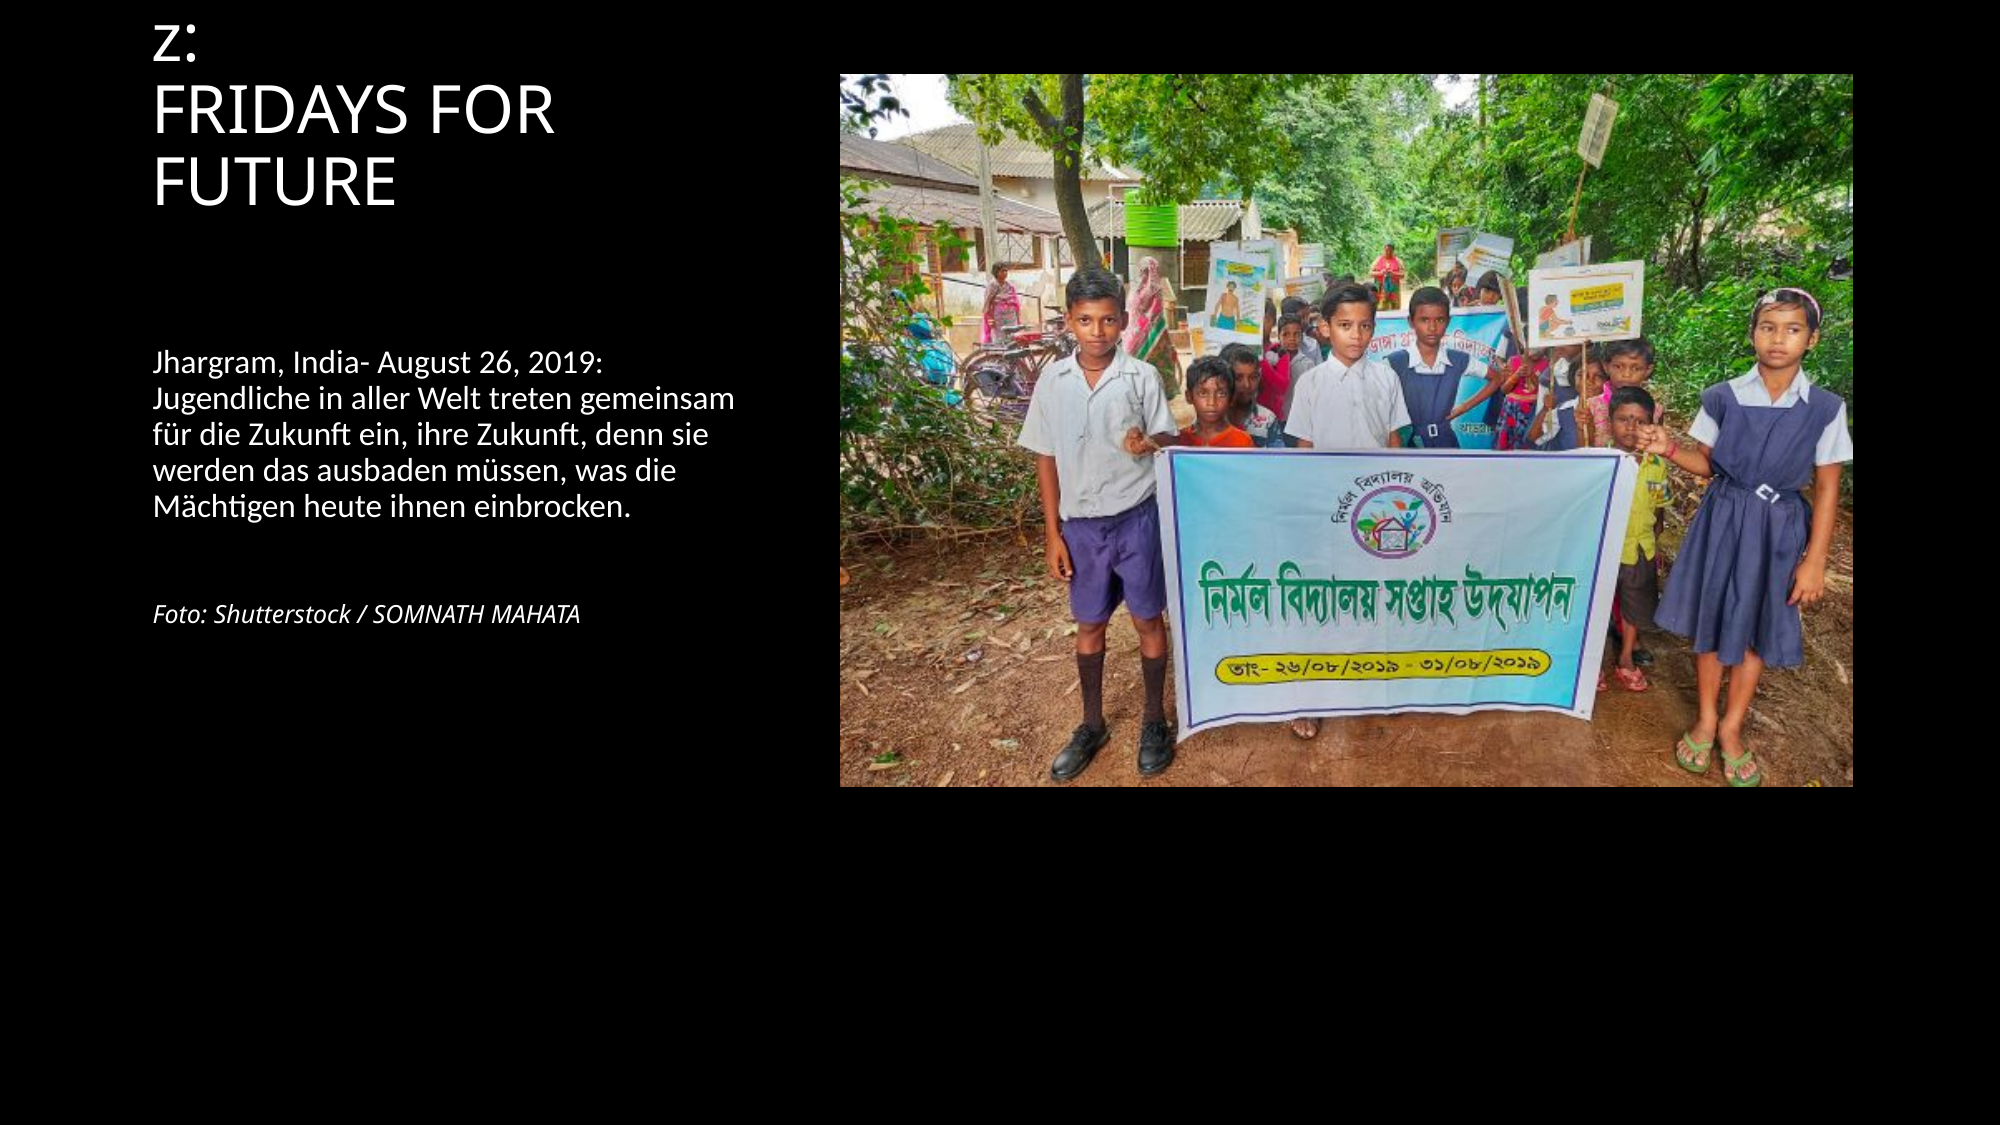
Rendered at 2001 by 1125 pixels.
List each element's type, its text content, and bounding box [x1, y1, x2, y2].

title Weltklimakonferenz: FRIDAYS FOR FUTURE [135, 61, 781, 228]
list Jhargram, India- August 26, 2019: Jugendliche in aller Welt treten gemeinsam für die Zukunft ein, ihre Zukunft, denn sie werden das ausbaden müssen, was die Mächtigen heute ihnen einbrocken. Foto: Shutterstock / SOMNATH MAHATA [137, 337, 783, 963]
picture [840, 74, 1853, 788]
